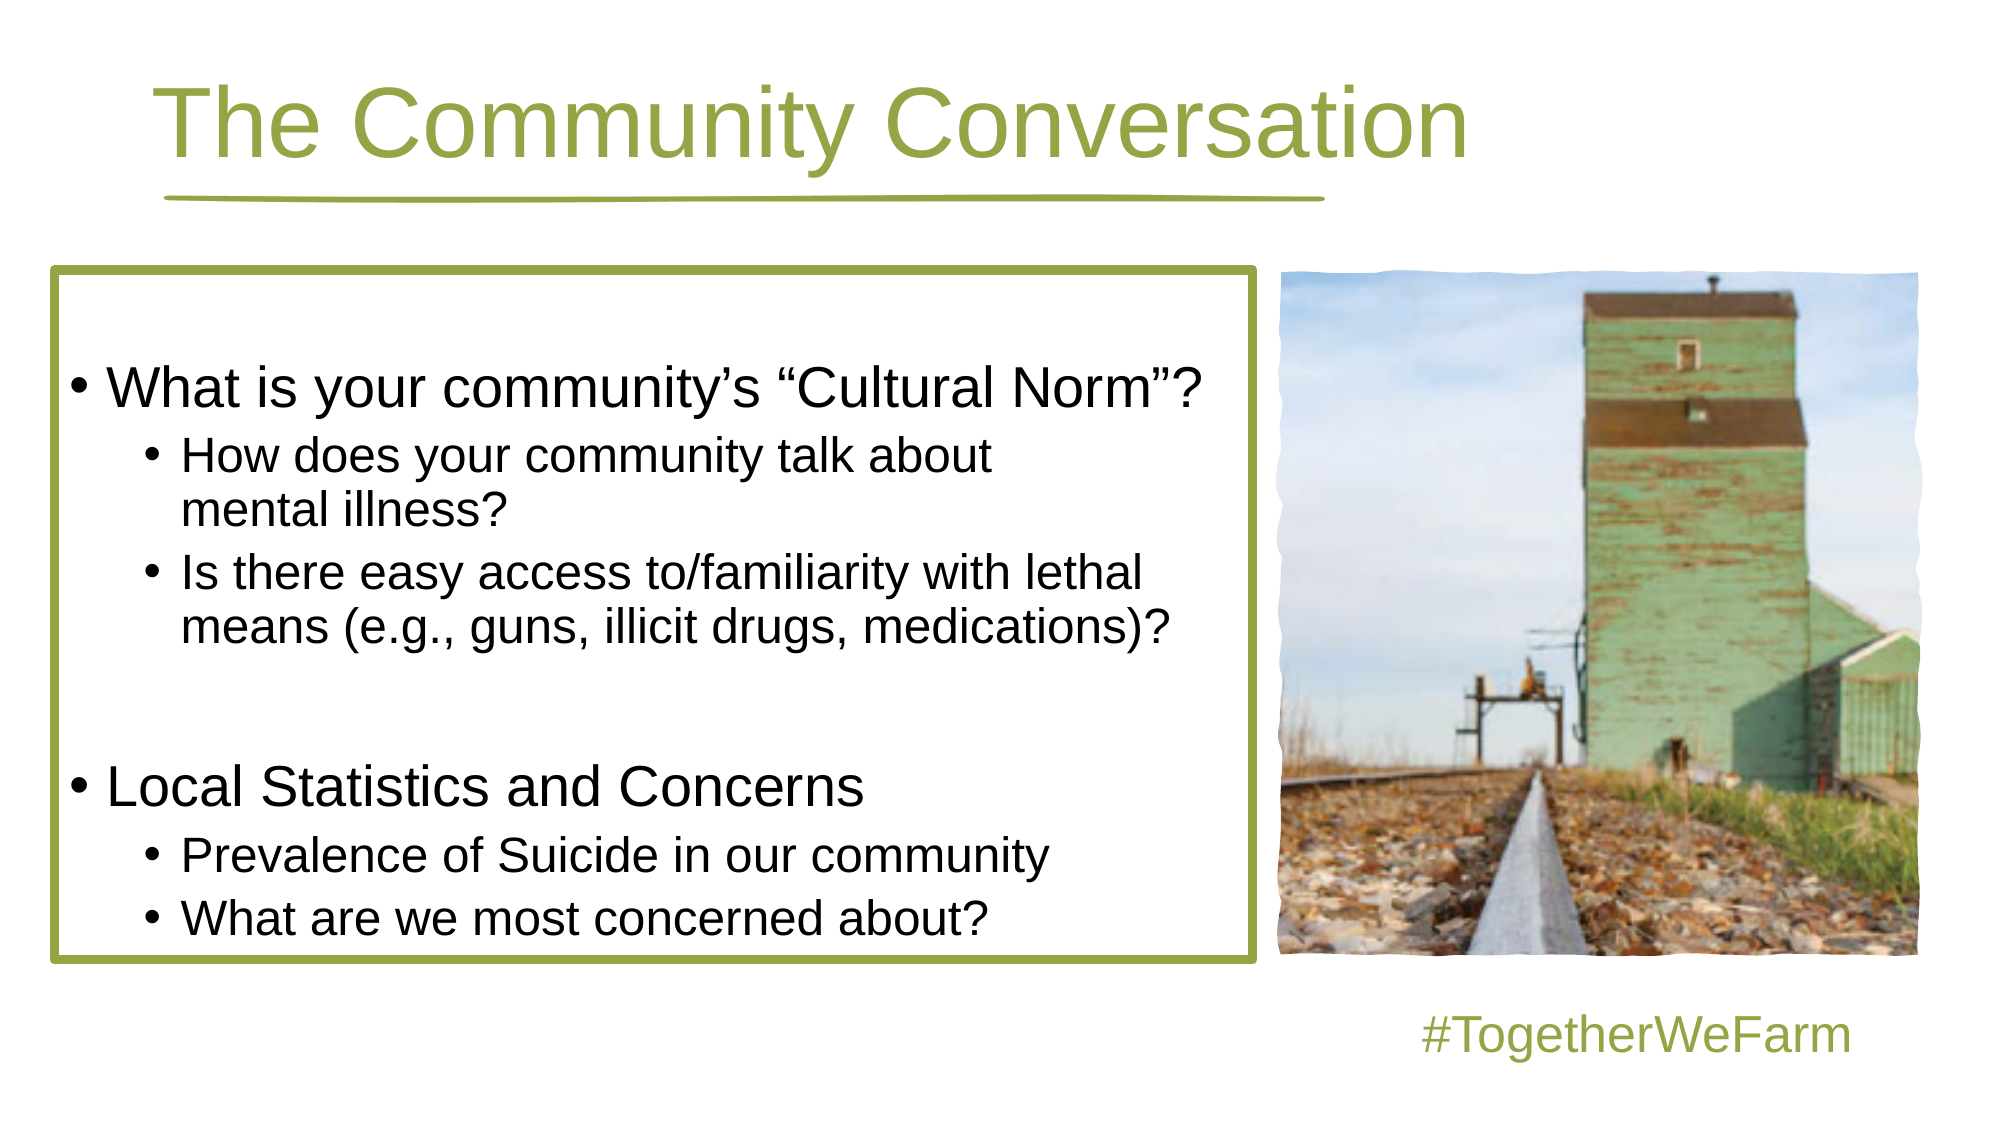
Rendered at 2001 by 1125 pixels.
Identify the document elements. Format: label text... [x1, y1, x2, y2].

title The Community Conversation [135, 16, 1905, 234]
picture [1275, 269, 1923, 957]
list What is your community’s “Cultural Norm”? How does your community talk about mental illness? Is there easy access to/familiarity with lethal means (e.g., guns, illicit drugs, medications)? Local Statistics and Concerns Prevalence of Suicide in our community What are we most concerned about? [54, 270, 1253, 960]
text_box #TogetherWeFarm [1370, 992, 1905, 1071]
picture [163, 194, 1325, 203]
